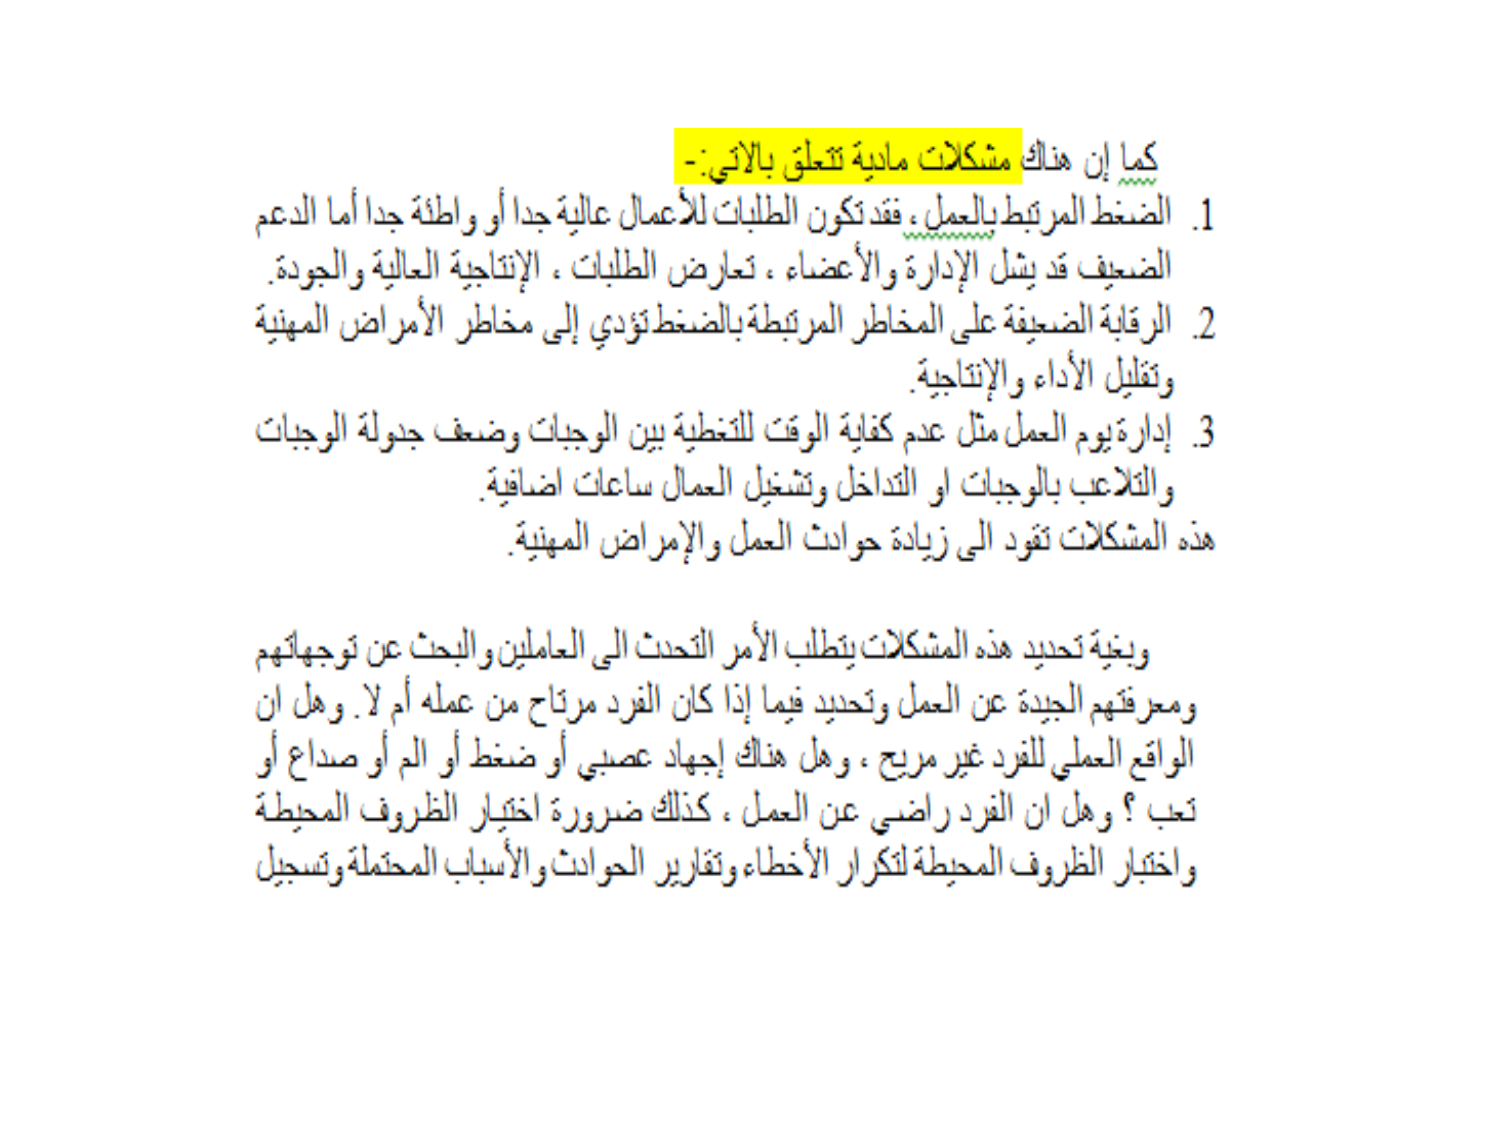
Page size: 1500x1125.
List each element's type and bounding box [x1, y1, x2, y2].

picture [123, 128, 1353, 977]
